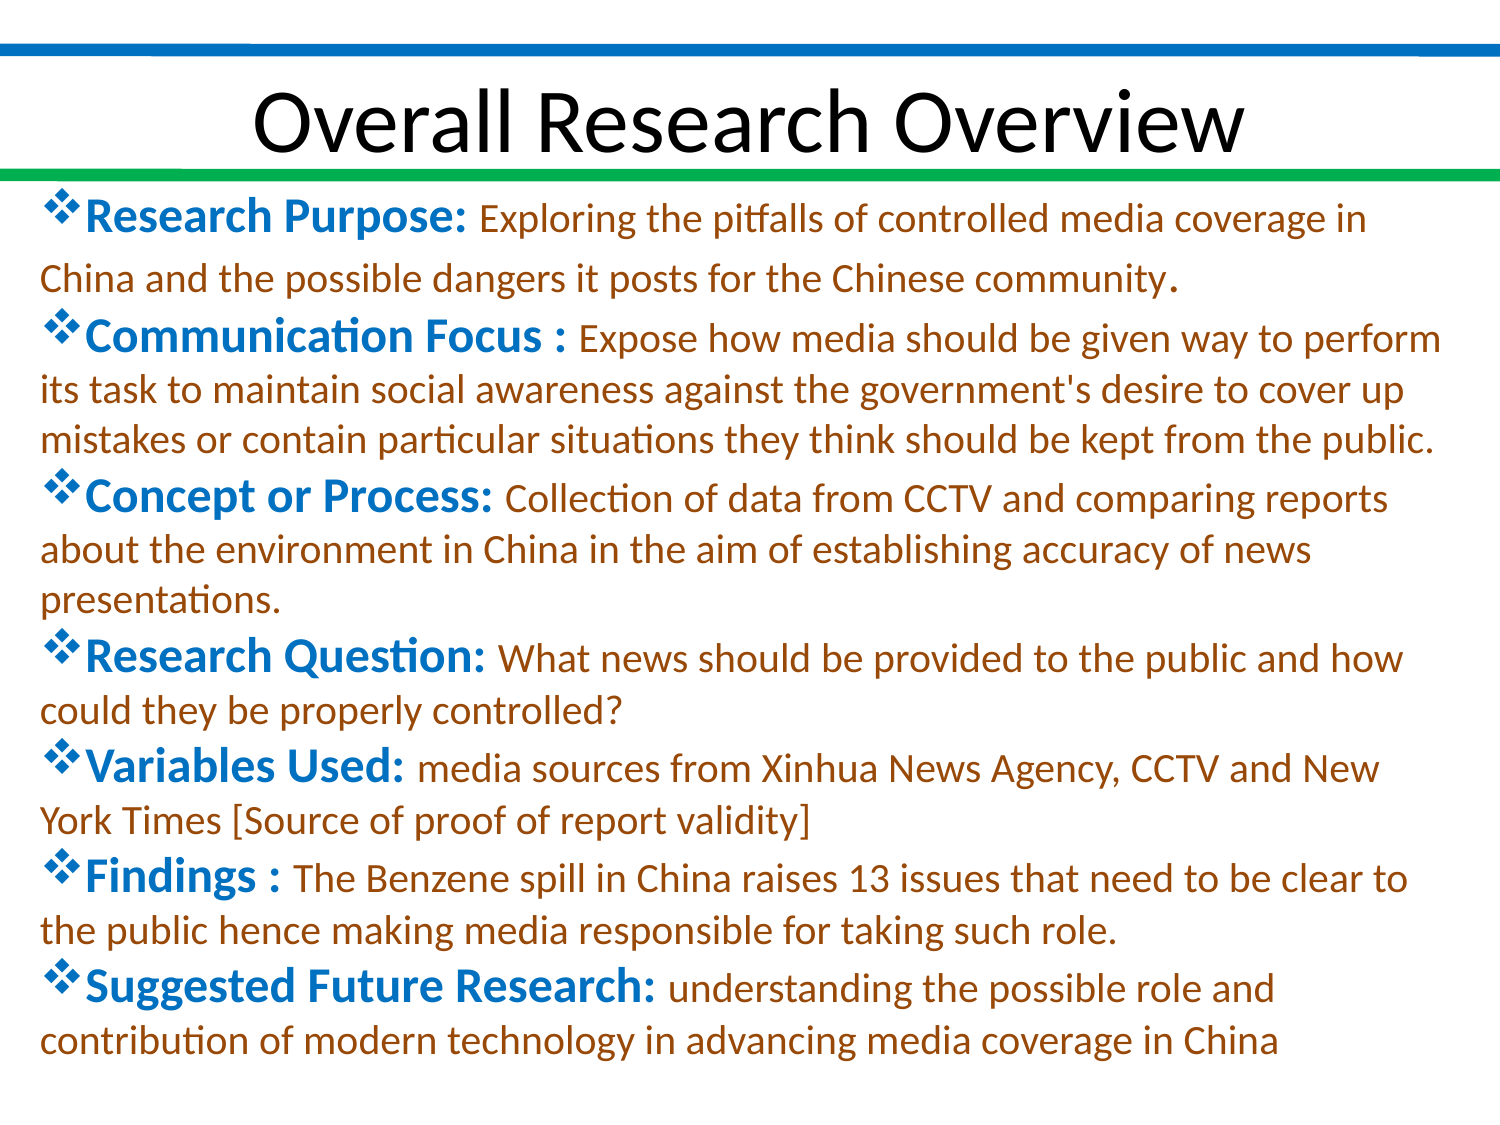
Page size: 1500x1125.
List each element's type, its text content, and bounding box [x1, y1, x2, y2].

title Overall Research Overview [75, 60, 1425, 168]
text_box Research Purpose: Exploring the pitfalls of controlled media coverage in China and the possible dangers it posts for the Chinese community. Communication Focus : Expose how media should be given way to perform its task to maintain social awareness against the government's desire to cover up mistakes or contain particular situations they think should be kept from the public. Concept or Process: Collection of data from CCTV and comparing reports about the environment in China in the aim of establishing accuracy of news presentations. Research Question: What news should be provided to the public and how could they be properly controlled? Variables Used: media sources from Xinhua News Agency, CCTV and New York Times [Source of proof of report validity] Findings : The Benzene spill in China raises 13 issues that need to be clear to the public hence making media responsible for taking such role. Suggested Future Research: understanding the possible role and contribution of modern technology in advancing media coverage in China [24, 185, 1475, 1070]
